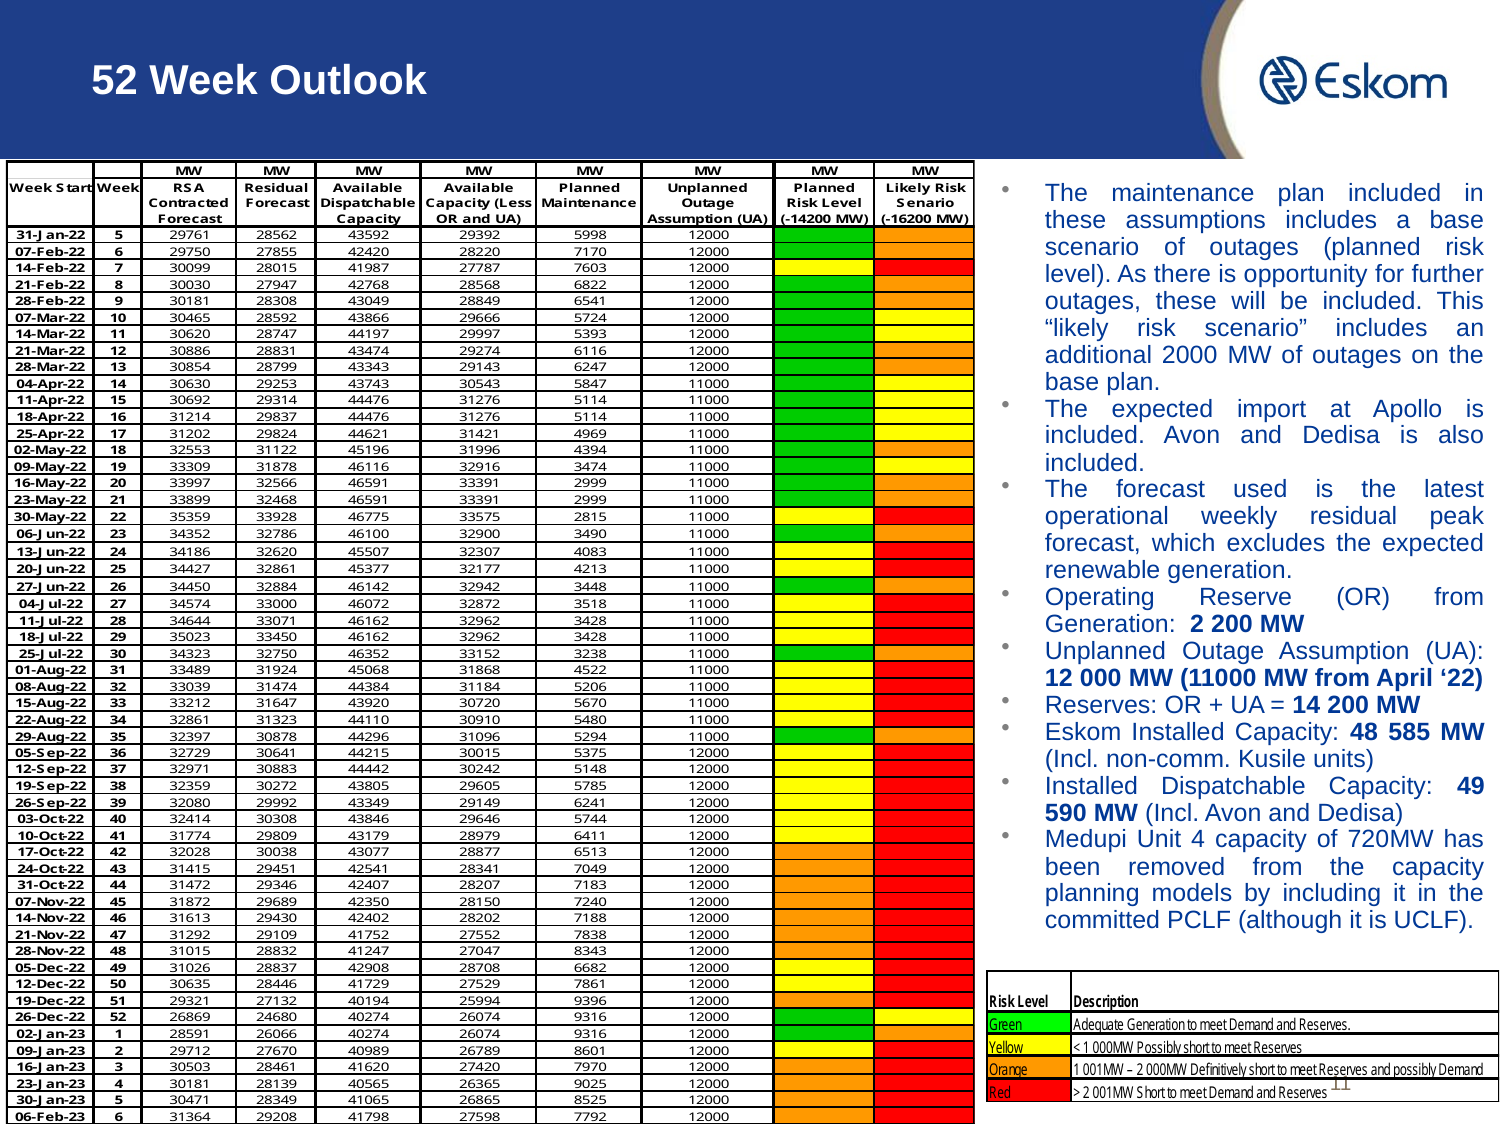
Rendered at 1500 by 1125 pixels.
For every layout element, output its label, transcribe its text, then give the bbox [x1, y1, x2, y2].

picture [1257, 55, 1450, 105]
text_box 52 Week Outlook [76, 27, 1047, 137]
picture [5, 160, 976, 1125]
picture [0, 0, 1246, 159]
list The maintenance plan included in these assumptions includes a base scenario of outages (planned risk level). As there is opportunity for further outages, these will be included. This “likely risk scenario” includes an additional 2000 MW of outages on the base plan. The expected import at Apollo is included. Avon and Dedisa is also included. The forecast used is the latest operational weekly residual peak forecast, which excludes the expected renewable generation. Operating Reserve (OR) from Generation: 2 200 MW Unplanned Outage Assumption (UA): 12 000 MW (11000 MW from April ‘22) Reserves: OR + UA = 14 200 MW Eskom Installed Capacity: 48 585 MW (Incl. non-comm. Kusile units) Installed Dispatchable Capacity: 49 590 MW (Incl. Avon and Dedisa) Medupi Unit 4 capacity of 720MW has been removed from the capacity planning models by including it in the committed PCLF (although it is UCLF). [986, 172, 1500, 899]
picture [985, 969, 1500, 1103]
